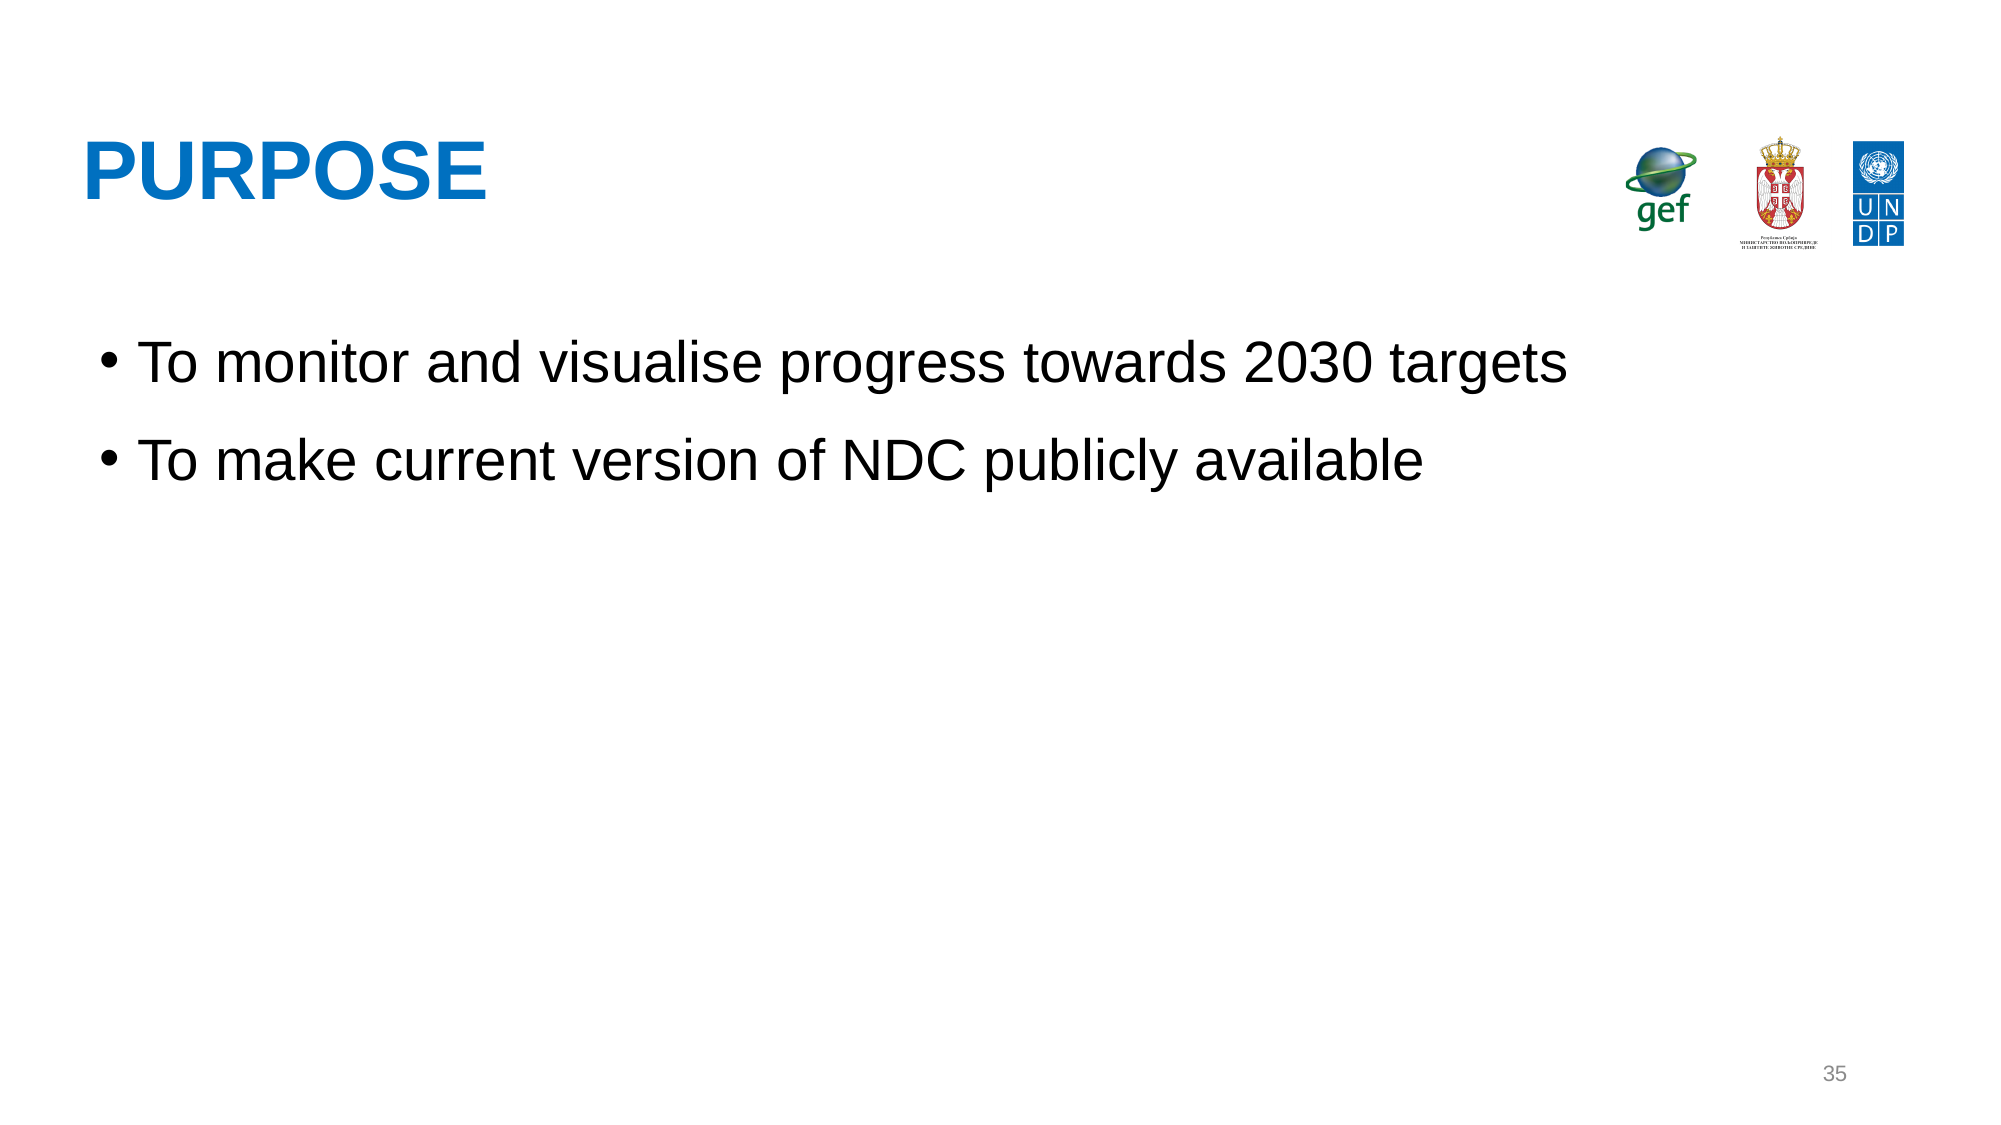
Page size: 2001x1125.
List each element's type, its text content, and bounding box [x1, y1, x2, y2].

picture [1725, 135, 1832, 252]
picture [1853, 141, 1904, 246]
title Purpose [82, 127, 1591, 281]
slide_number 35 [1412, 1042, 1863, 1103]
picture [1625, 147, 1703, 240]
list To monitor and visualise progress towards 2030 targets To make current version of NDC publicly available [95, 317, 1904, 998]
